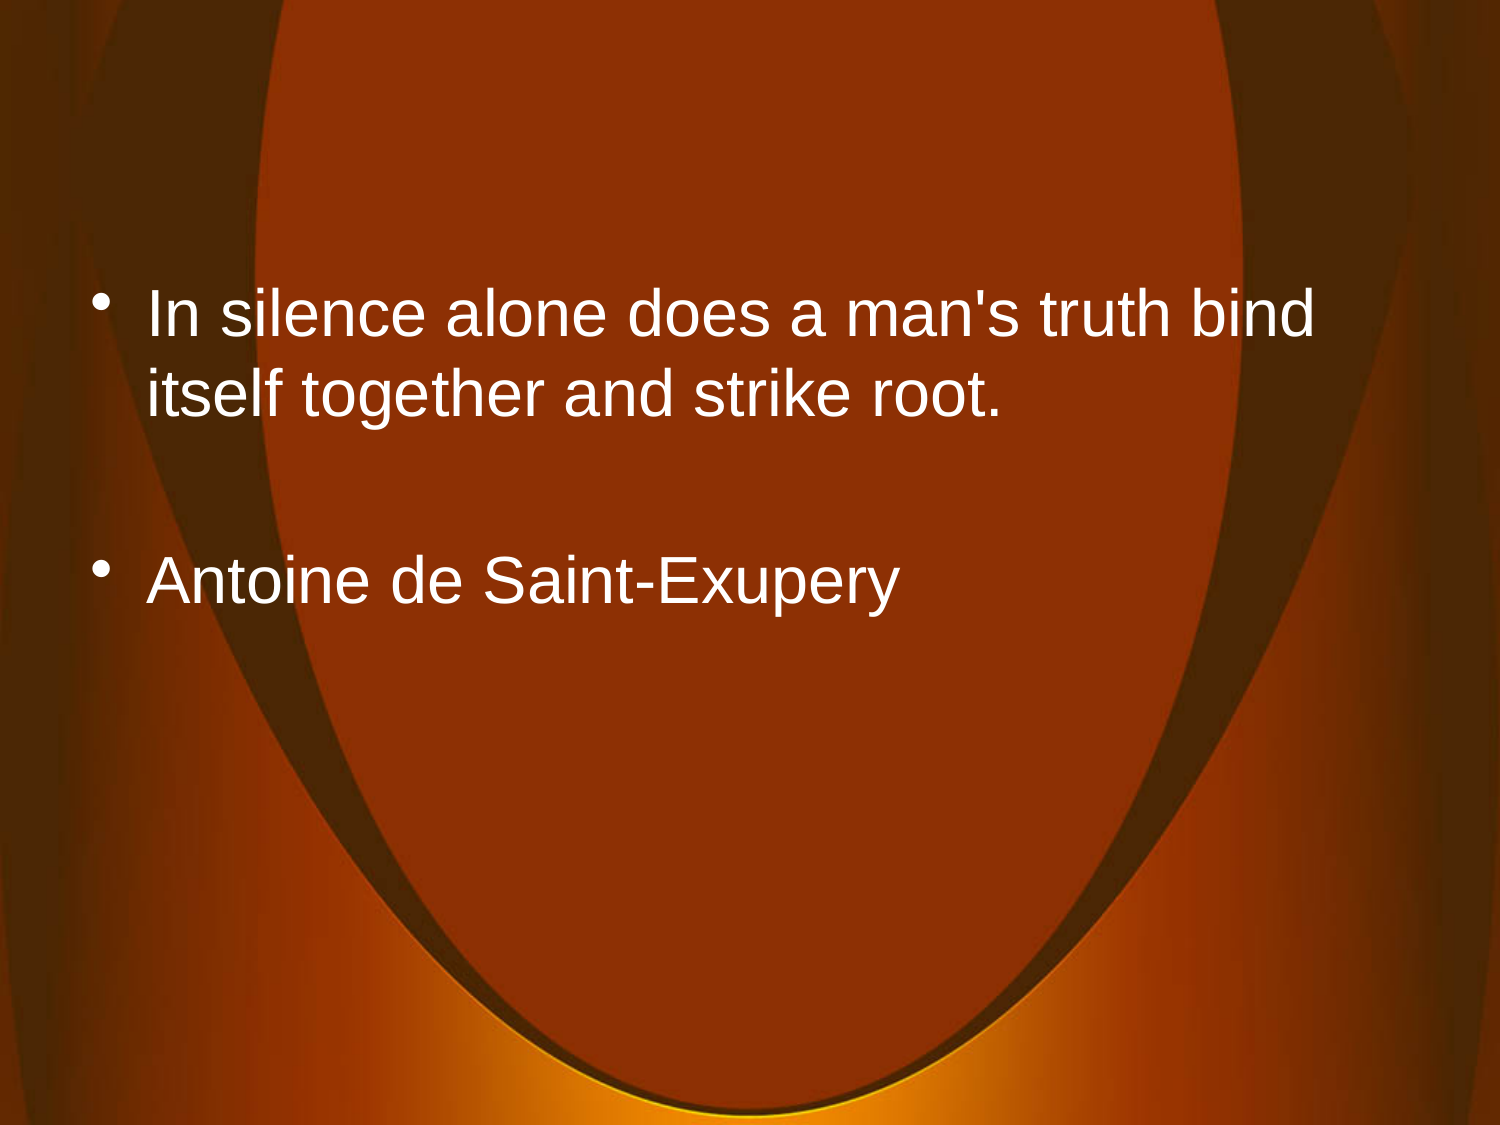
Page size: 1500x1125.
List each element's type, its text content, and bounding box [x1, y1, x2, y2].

picture [0, 0, 1500, 1125]
list In silence alone does a man's truth bind itself together and strike root. Antoine de Saint-Exupery [75, 262, 1425, 1005]
